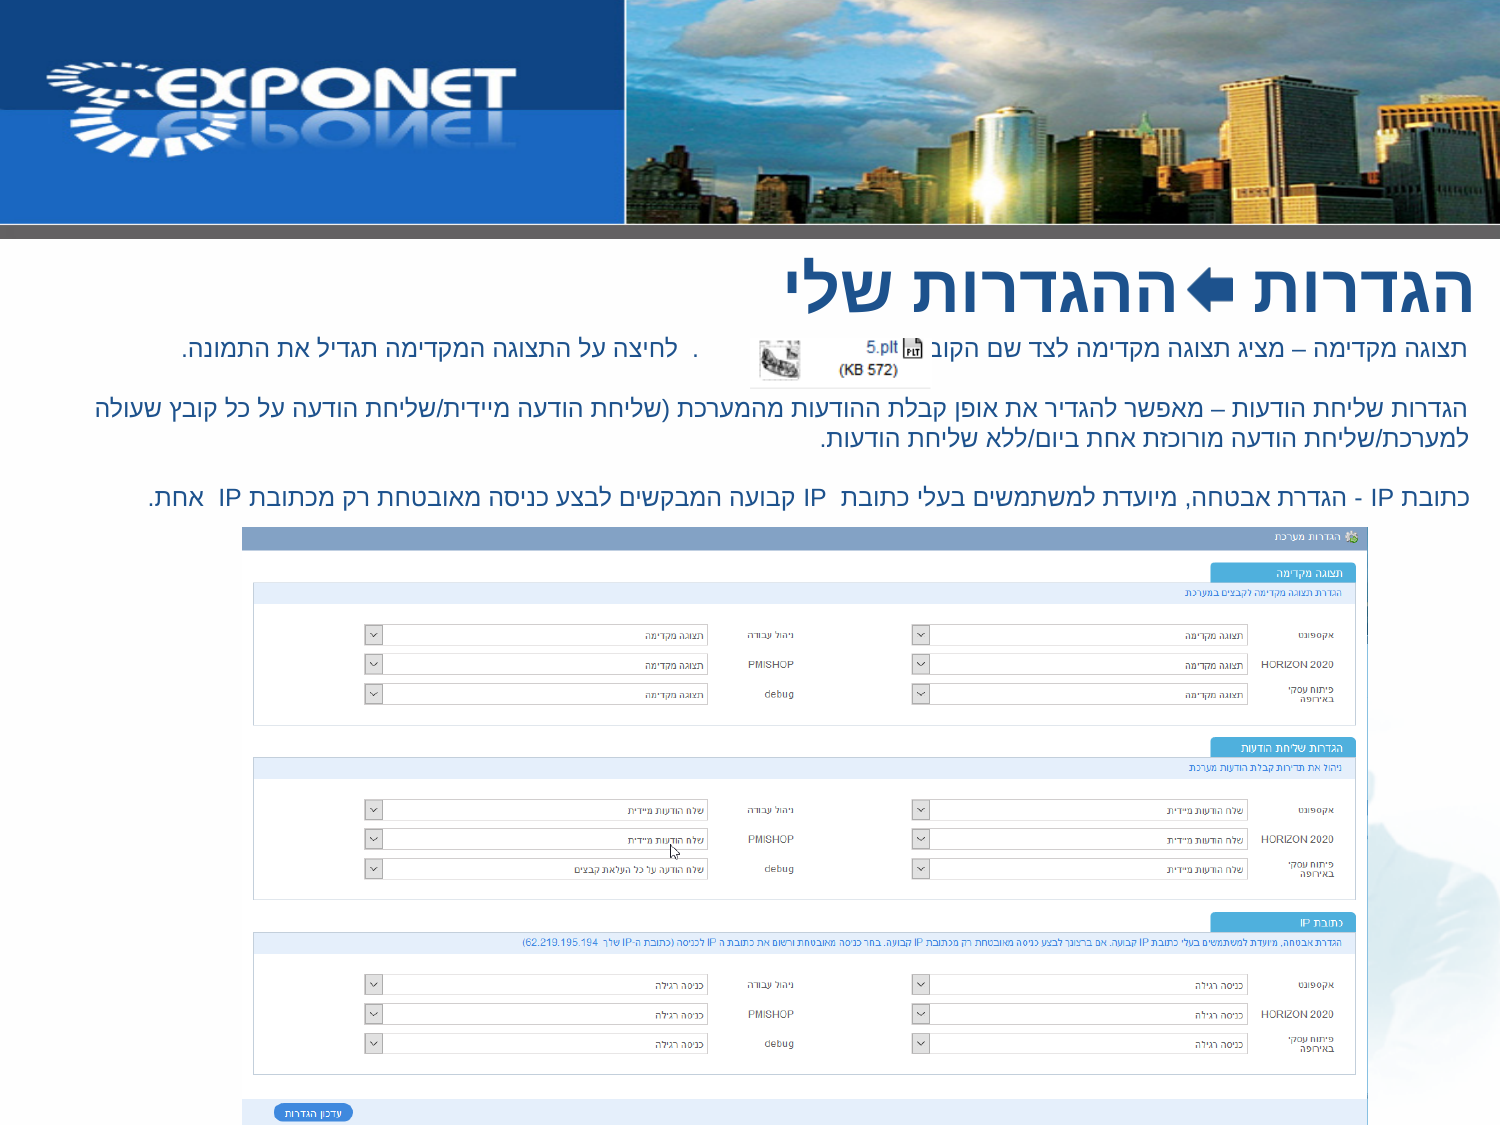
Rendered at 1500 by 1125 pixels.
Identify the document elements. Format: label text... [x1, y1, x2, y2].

text_box תצוגה מקדימה – מציג תצוגה מקדימה לצד שם הקובץ . לחיצה על התצוגה המקדימה תגדיל את התמונה. הגדרות שליחת הודעות – מאפשר להגדיר את אופן קבלת ההודעות מהמערכת (שליחת הודעה מיידית/שליחת הודעה על כל קובץ שעולה למערכת/שליחת הודעה מורוכזת אחת ביום/ללא שליחת הודעות. כתובת IP - הגדרת אבטחה, מיועדת למשתמשים בעלי כתובת IP קבועה המבקשים לבצע כניסה מאובטחת רק מכתובת IP אחת. [14, 324, 1485, 550]
picture [0, 0, 1500, 1125]
text_box הגדרות ההגדרות שלי [767, 240, 1492, 333]
